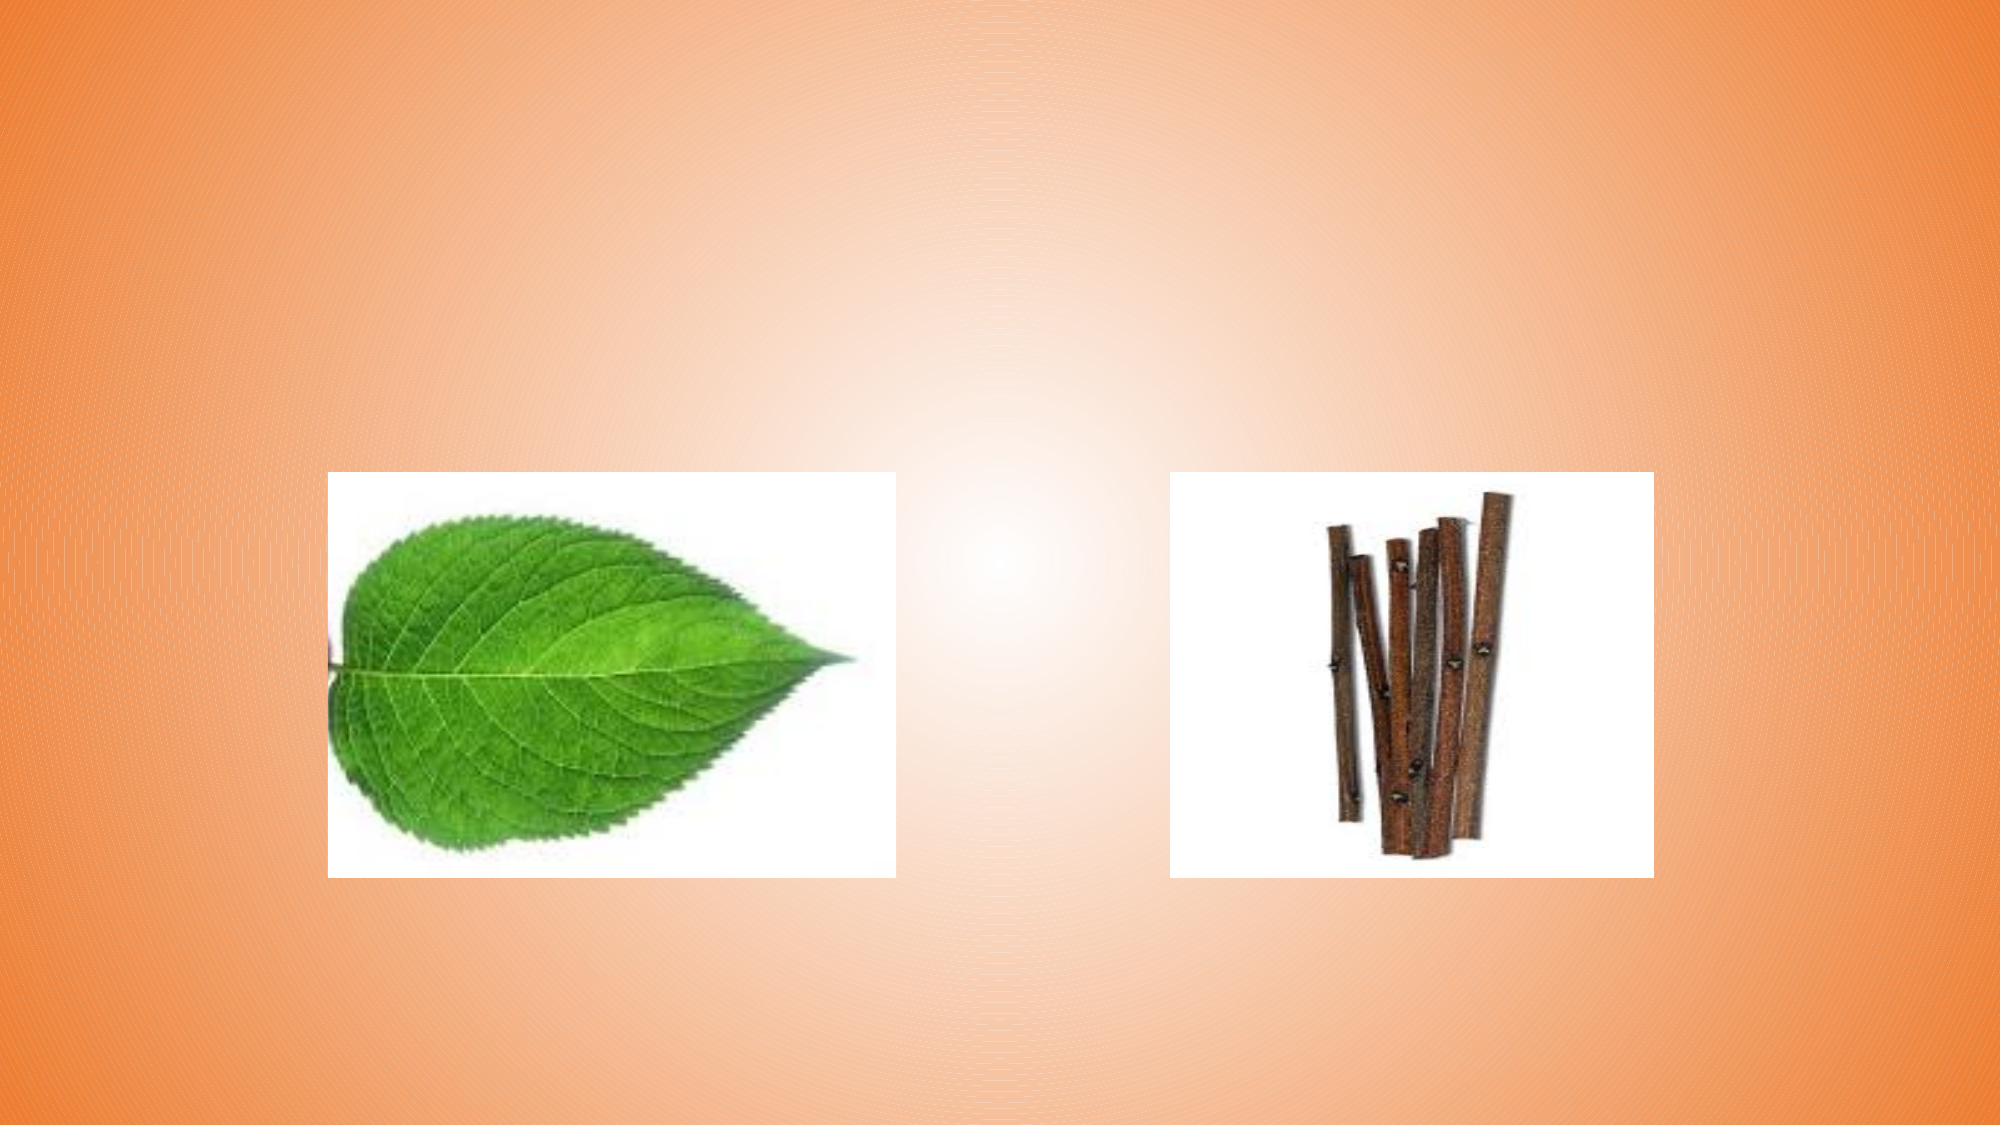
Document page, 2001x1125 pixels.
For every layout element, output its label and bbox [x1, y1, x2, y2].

list [128, 318, 1854, 1032]
picture [327, 472, 897, 878]
picture [1170, 472, 1654, 878]
